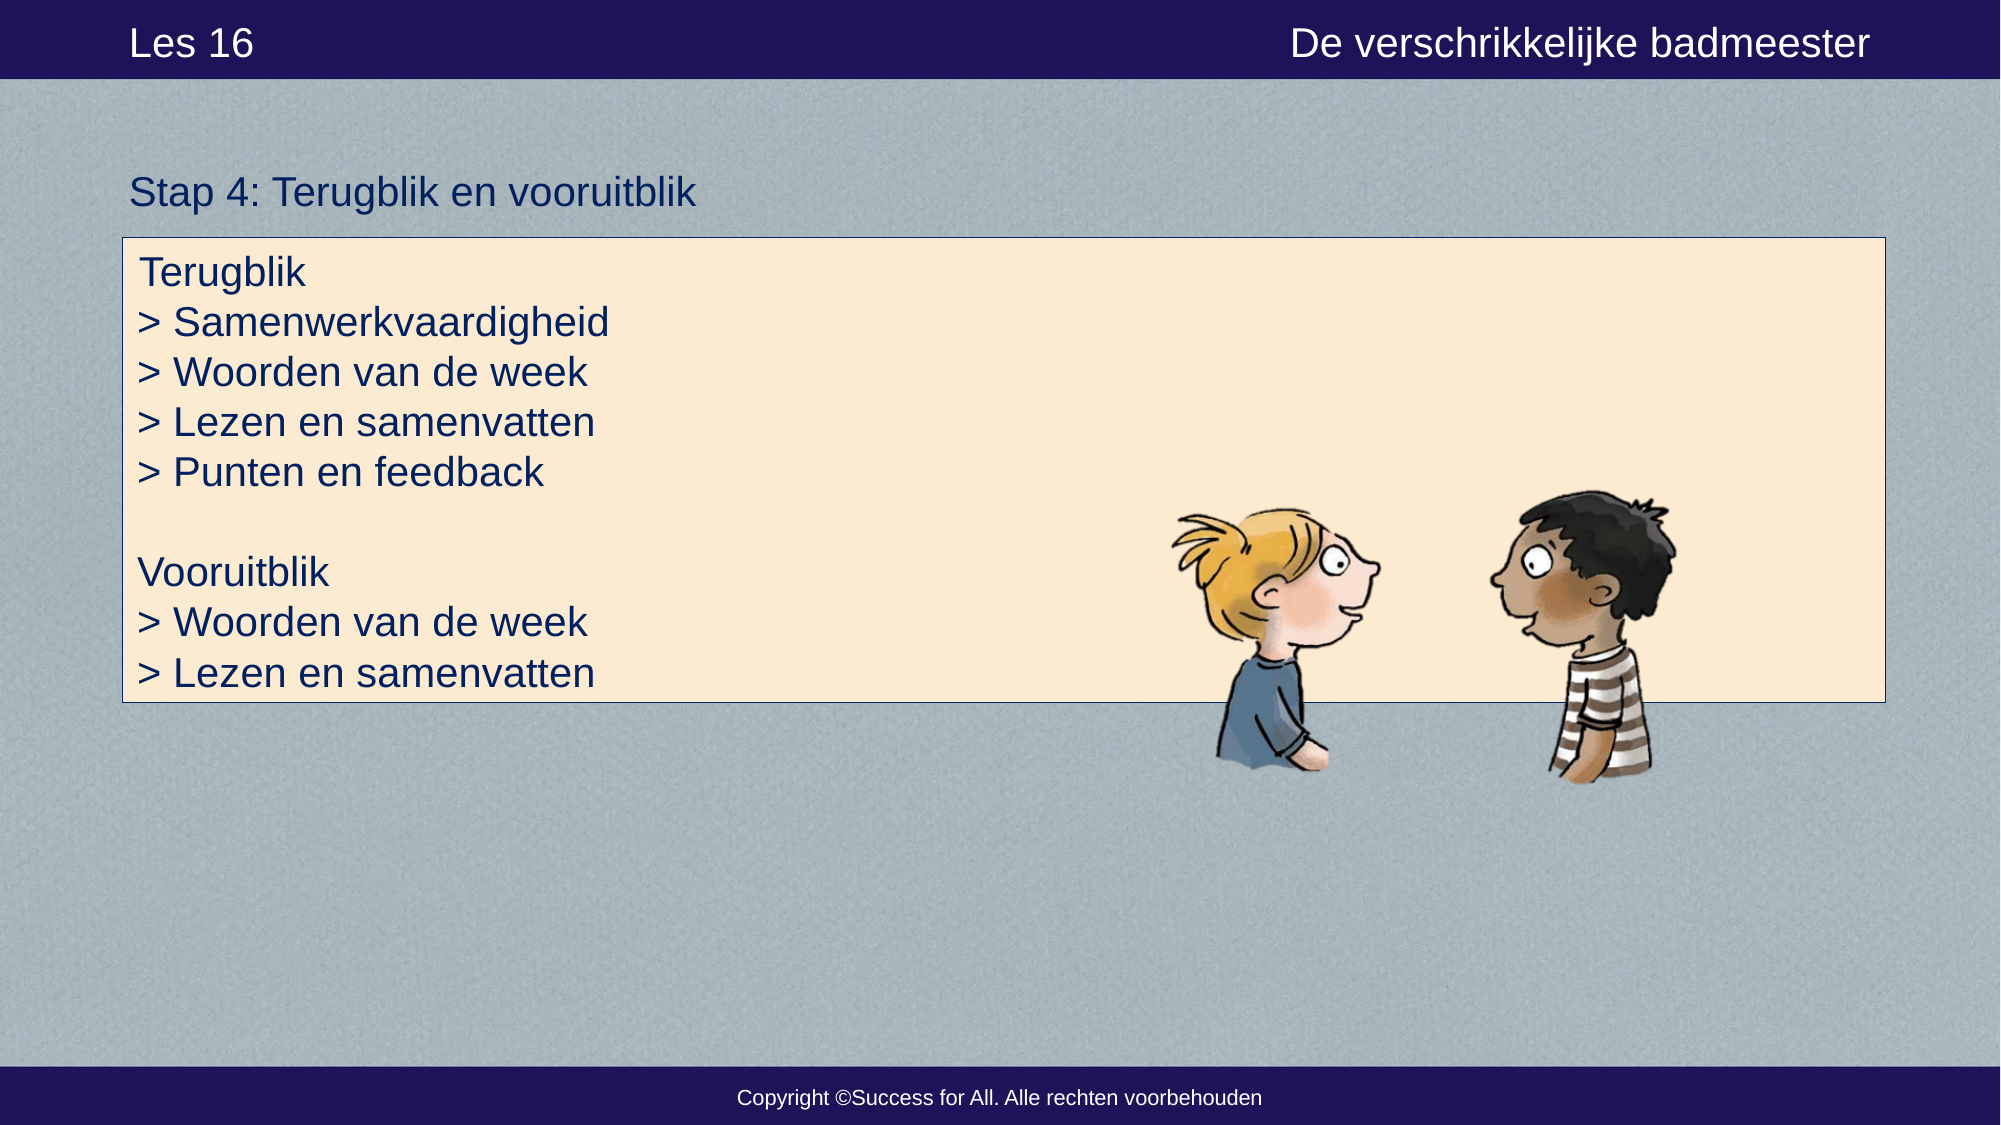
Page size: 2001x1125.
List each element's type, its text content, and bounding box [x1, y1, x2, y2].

text_box De verschrikkelijke badmeester [999, 8, 1886, 73]
text_box Terugblik > Samenwerkvaardigheid > Woorden van de week > Lezen en samenvatten > Punten en feedback Vooruitblik > Woorden van de week > Lezen en samenvatten [122, 237, 1886, 703]
text_box Copyright ©Success for All. Alle rechten voorbehouden [0, 1076, 2000, 1125]
text_box Stap 4: Terugblik en vooruitblik [114, 157, 907, 223]
picture [0, 0, 2001, 1125]
text_box Les 16 [114, 8, 354, 73]
